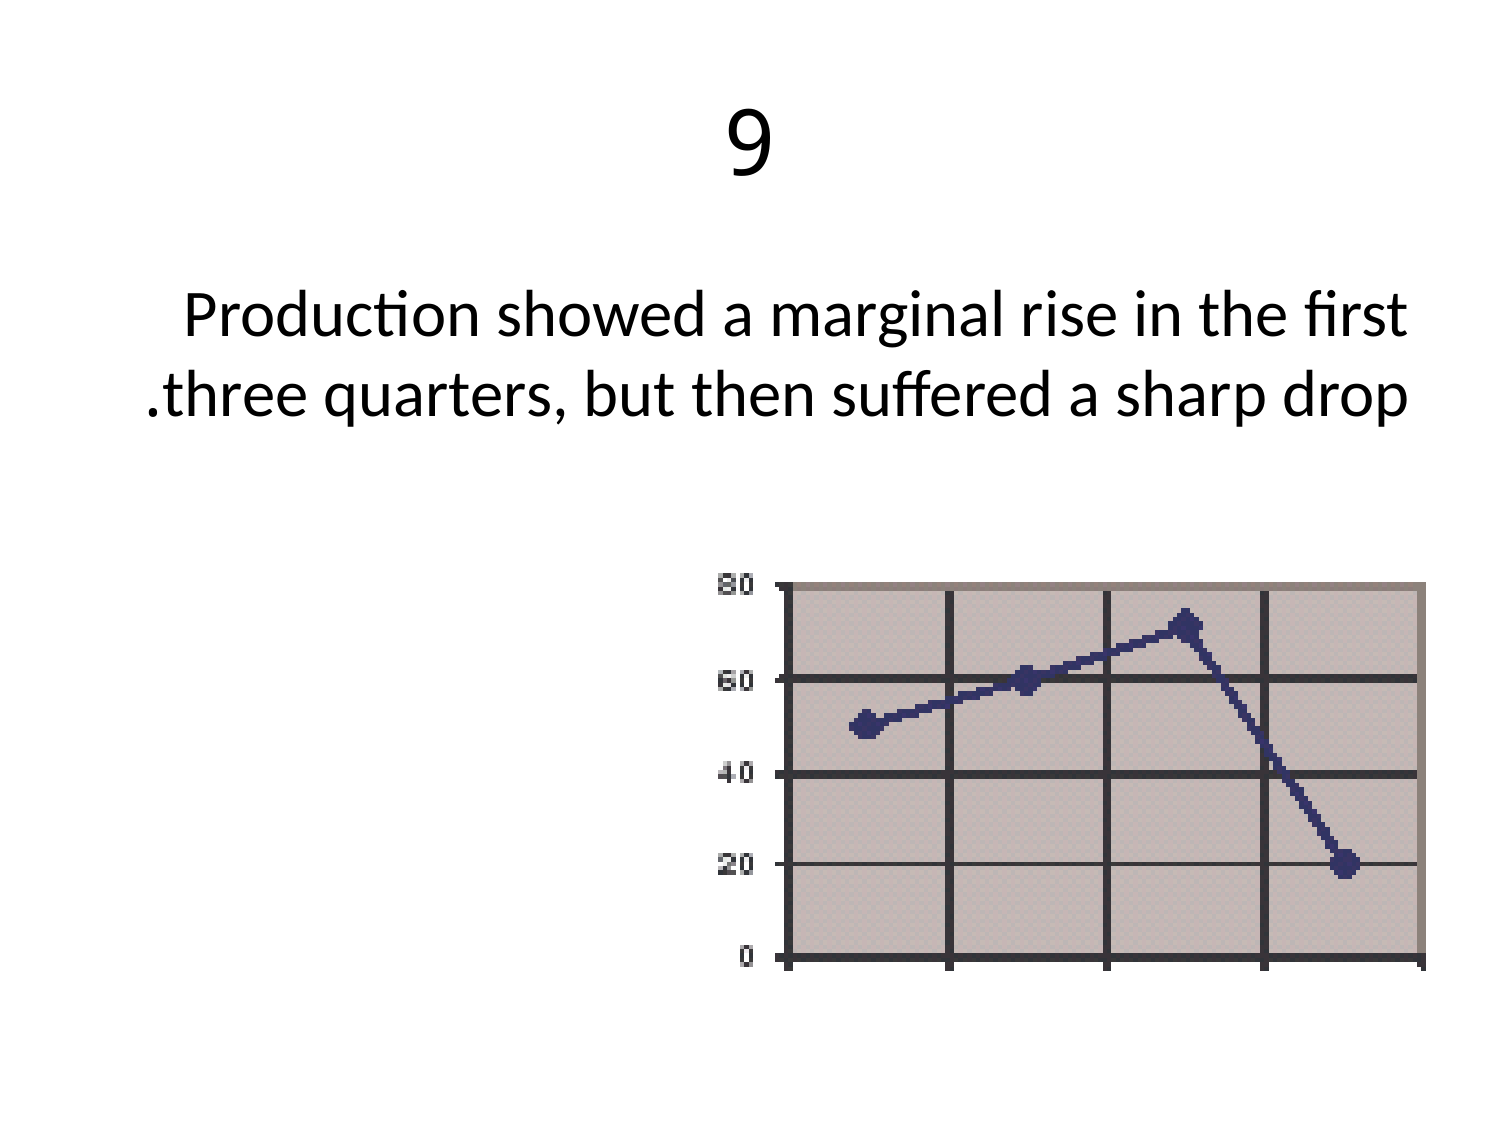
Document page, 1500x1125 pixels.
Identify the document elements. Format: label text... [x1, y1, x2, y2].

picture [662, 504, 1470, 1038]
title 9 [75, 45, 1425, 233]
list Production showed a marginal rise in the first three quarters, but then suffered a sharp drop. [75, 262, 1425, 1005]
